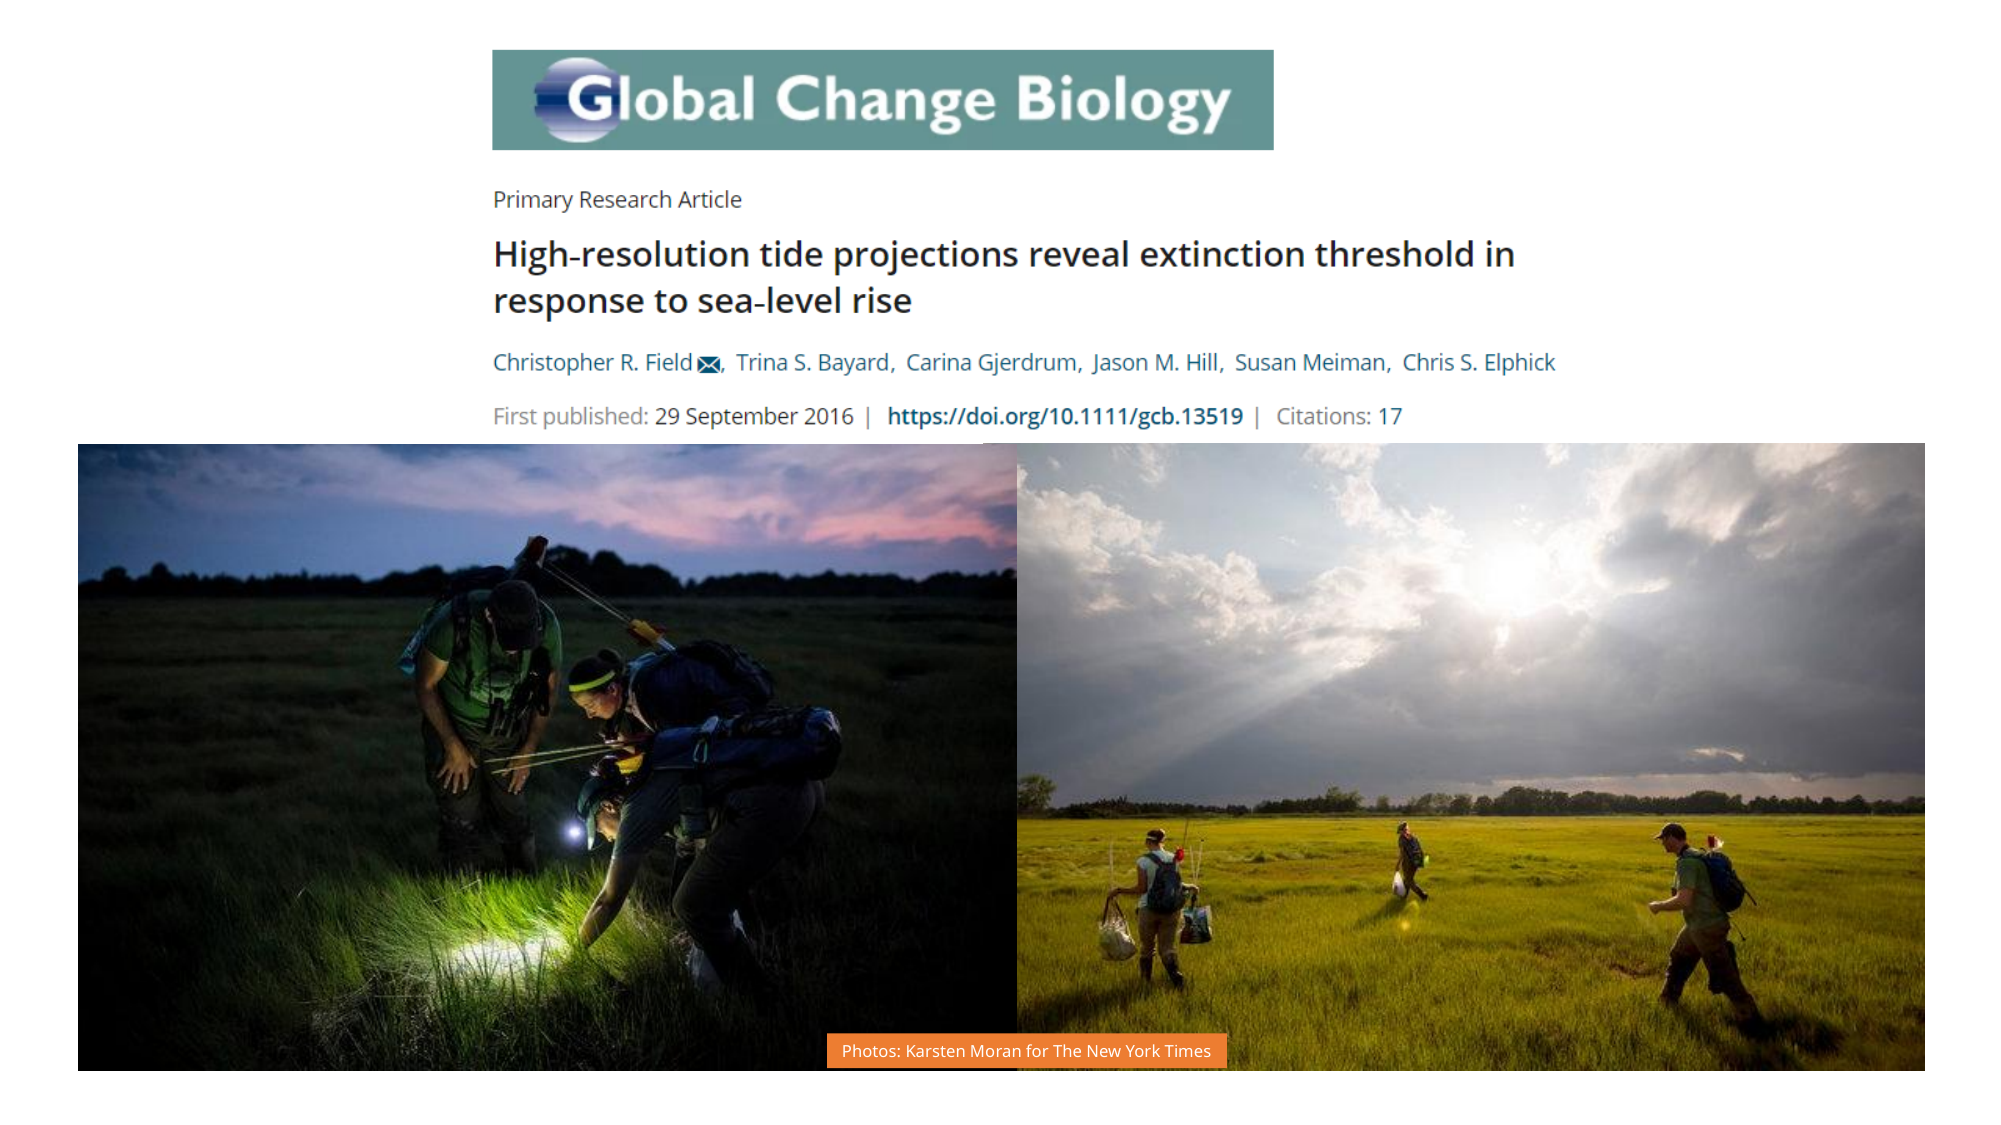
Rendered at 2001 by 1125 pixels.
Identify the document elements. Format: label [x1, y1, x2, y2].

picture [77, 443, 1925, 1071]
picture [485, 35, 1569, 433]
